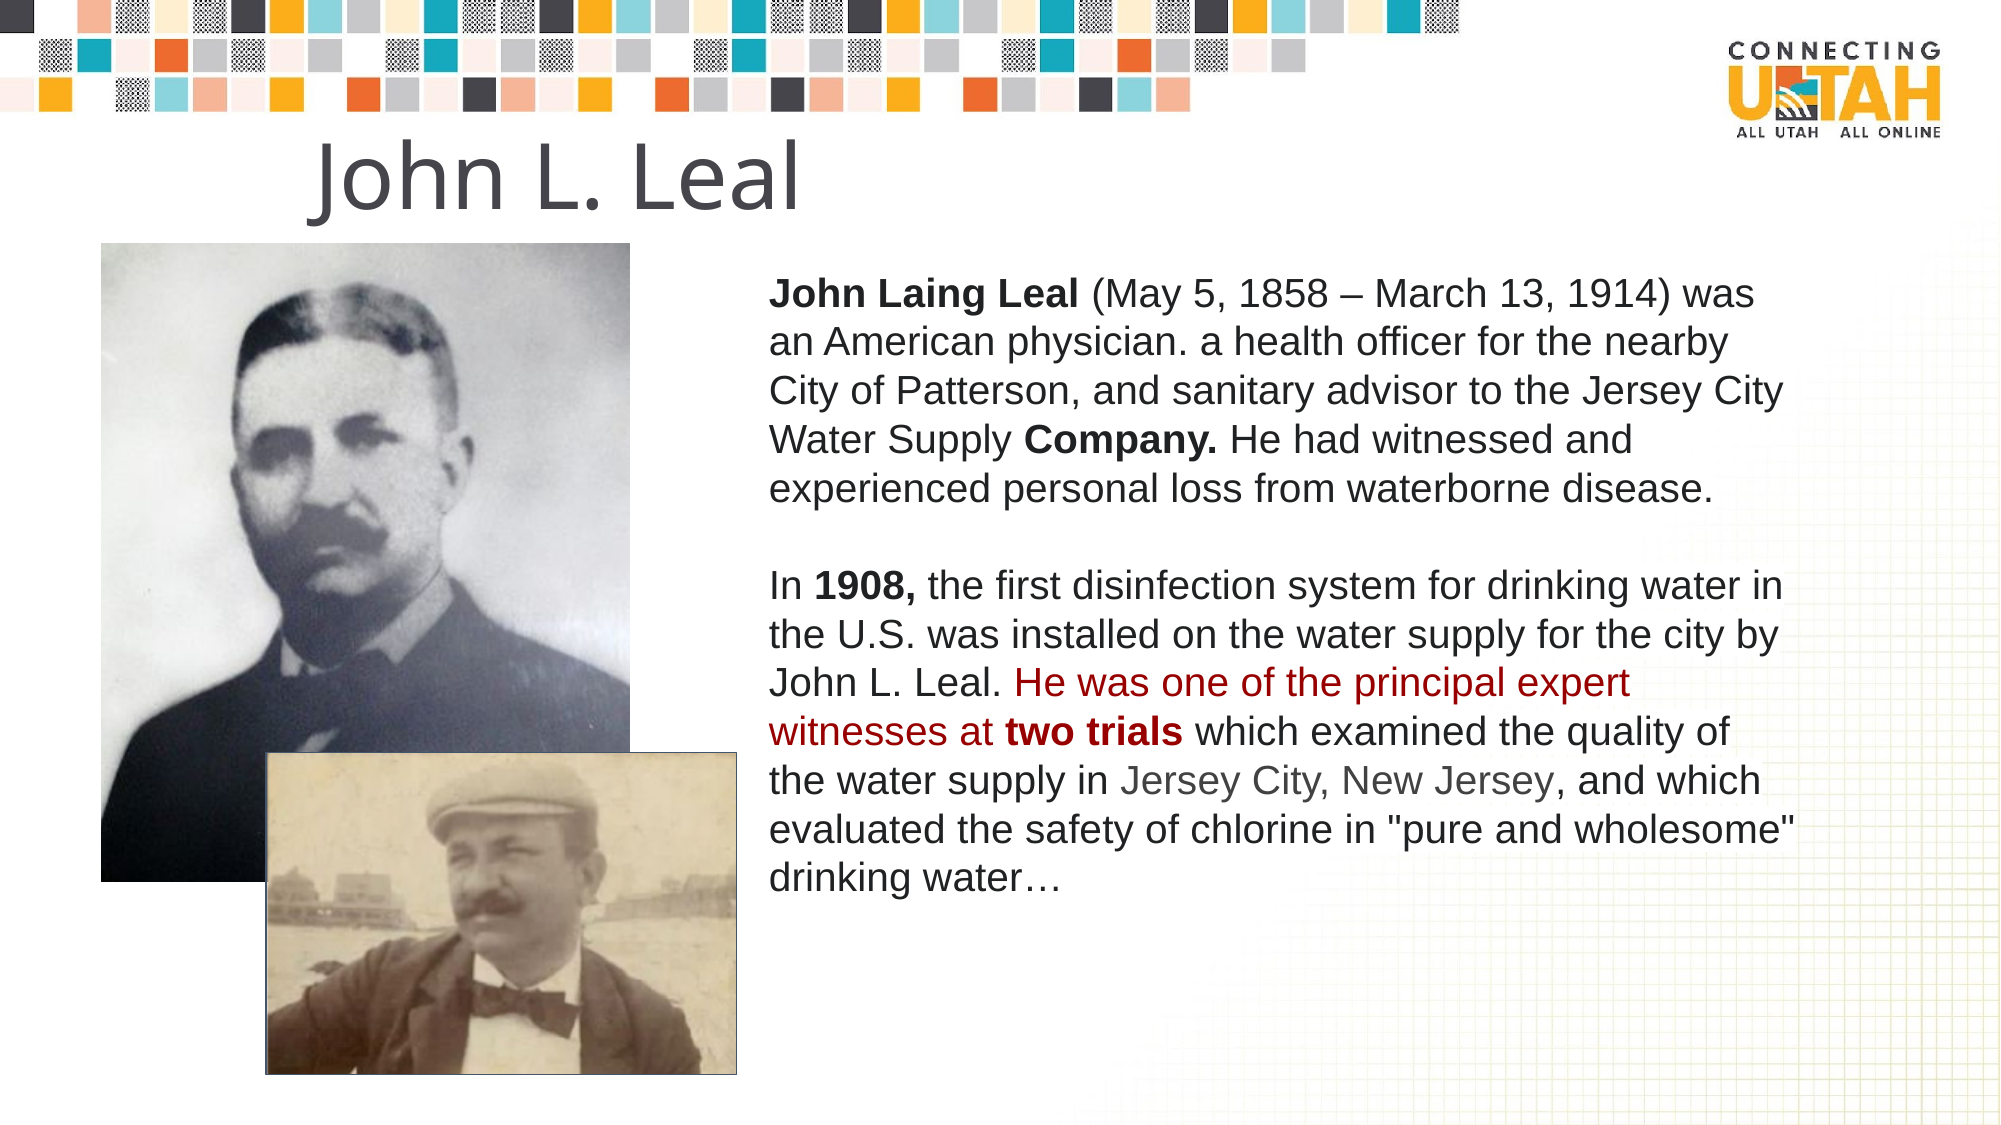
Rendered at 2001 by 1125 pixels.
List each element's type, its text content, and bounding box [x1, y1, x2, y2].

text_box John Laing Leal (May 5, 1858 – March 13, 1914) was an American physician. a health officer for the nearby City of Patterson, and sanitary advisor to the Jersey City Water Supply Company. He had witnessed and experienced personal loss from waterborne disease. In 1908, the first disinfection system for drinking water in the U.S. was installed on the water supply for the city by John L. Leal. He was one of the principal expert witnesses at two trials which examined the quality of the water supply in Jersey City, New Jersey, and which evaluated the safety of chlorine in "pure and wholesome" drinking water… [753, 251, 1812, 915]
picture [0, 0, 2000, 1125]
title John L. Leal [299, 99, 1047, 252]
